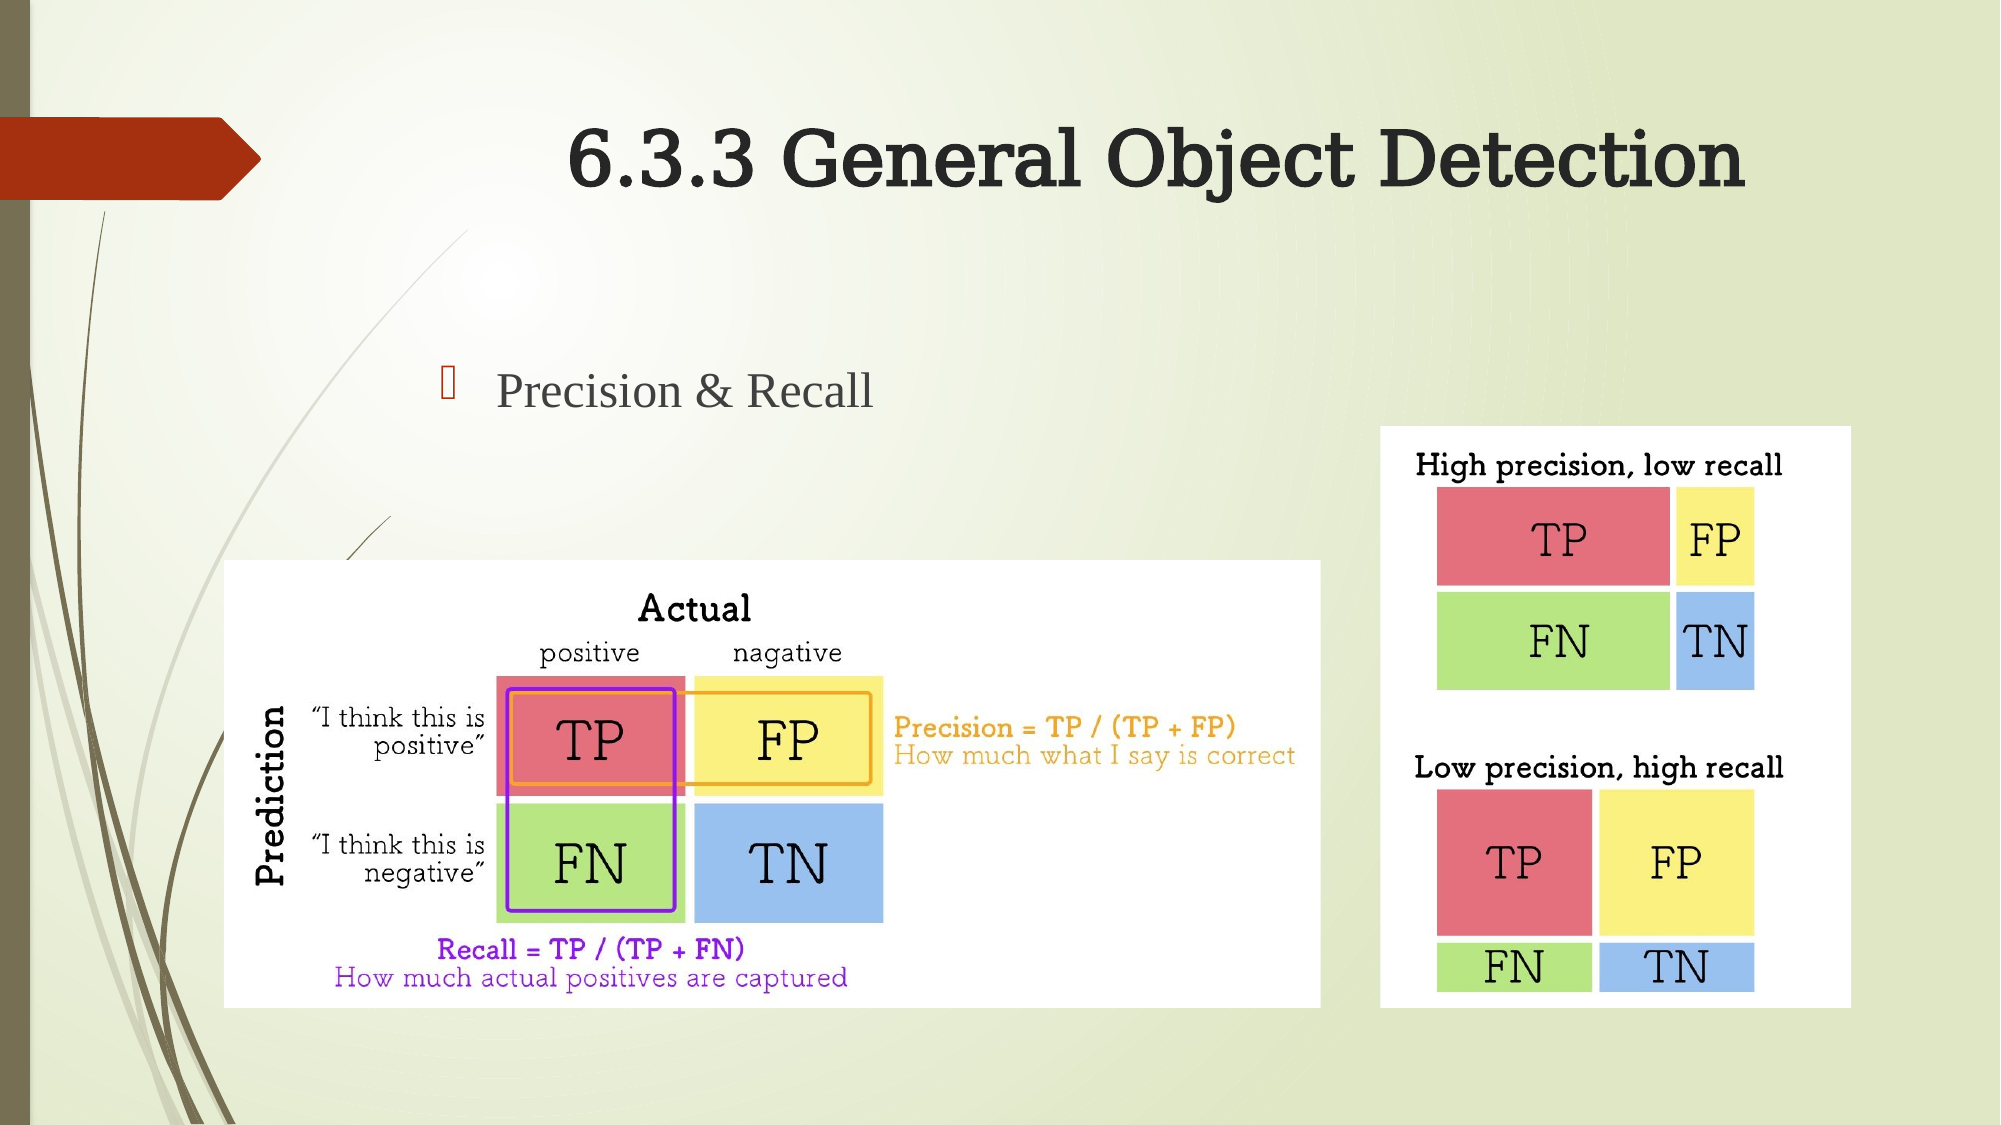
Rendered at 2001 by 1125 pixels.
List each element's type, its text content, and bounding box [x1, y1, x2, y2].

title 6.3.3 General Object Detection [425, 102, 1888, 313]
picture [223, 559, 1321, 1008]
picture [1380, 426, 1852, 1008]
list Precision & Recall [424, 350, 1888, 970]
